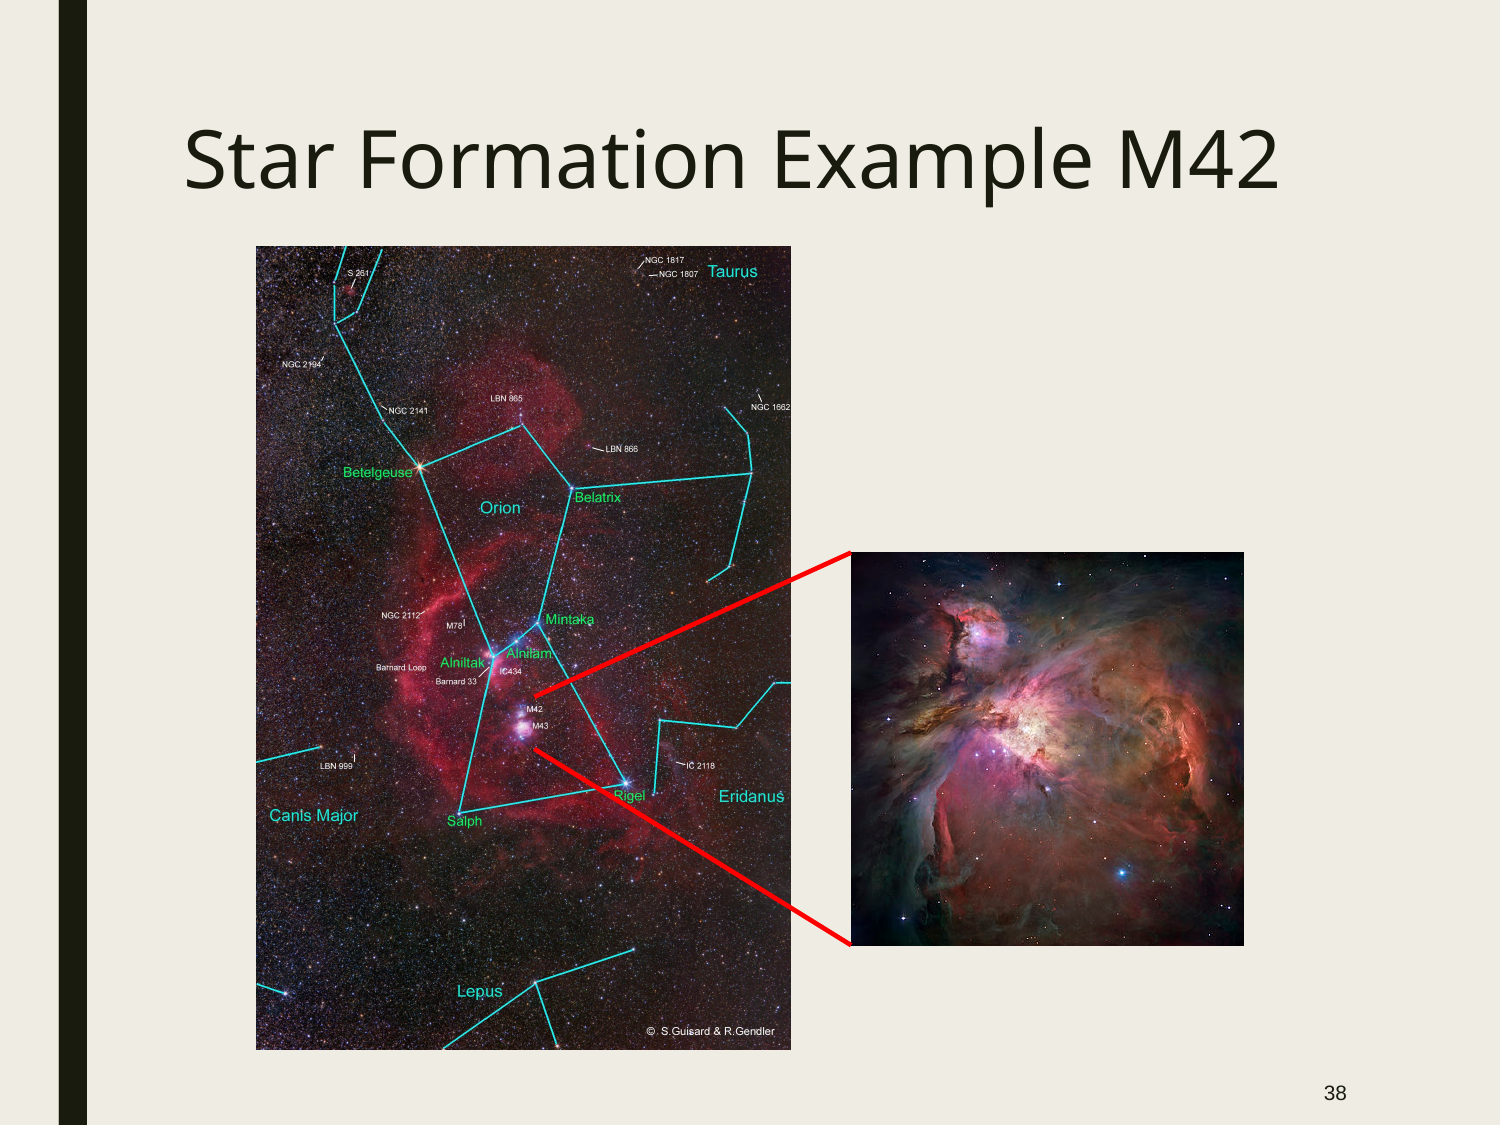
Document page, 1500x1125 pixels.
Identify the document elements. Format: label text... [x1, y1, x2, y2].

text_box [256, 246, 1244, 1050]
slide_number 38 [1165, 1058, 1362, 1125]
title Star Formation Example M42 [168, 112, 1351, 233]
